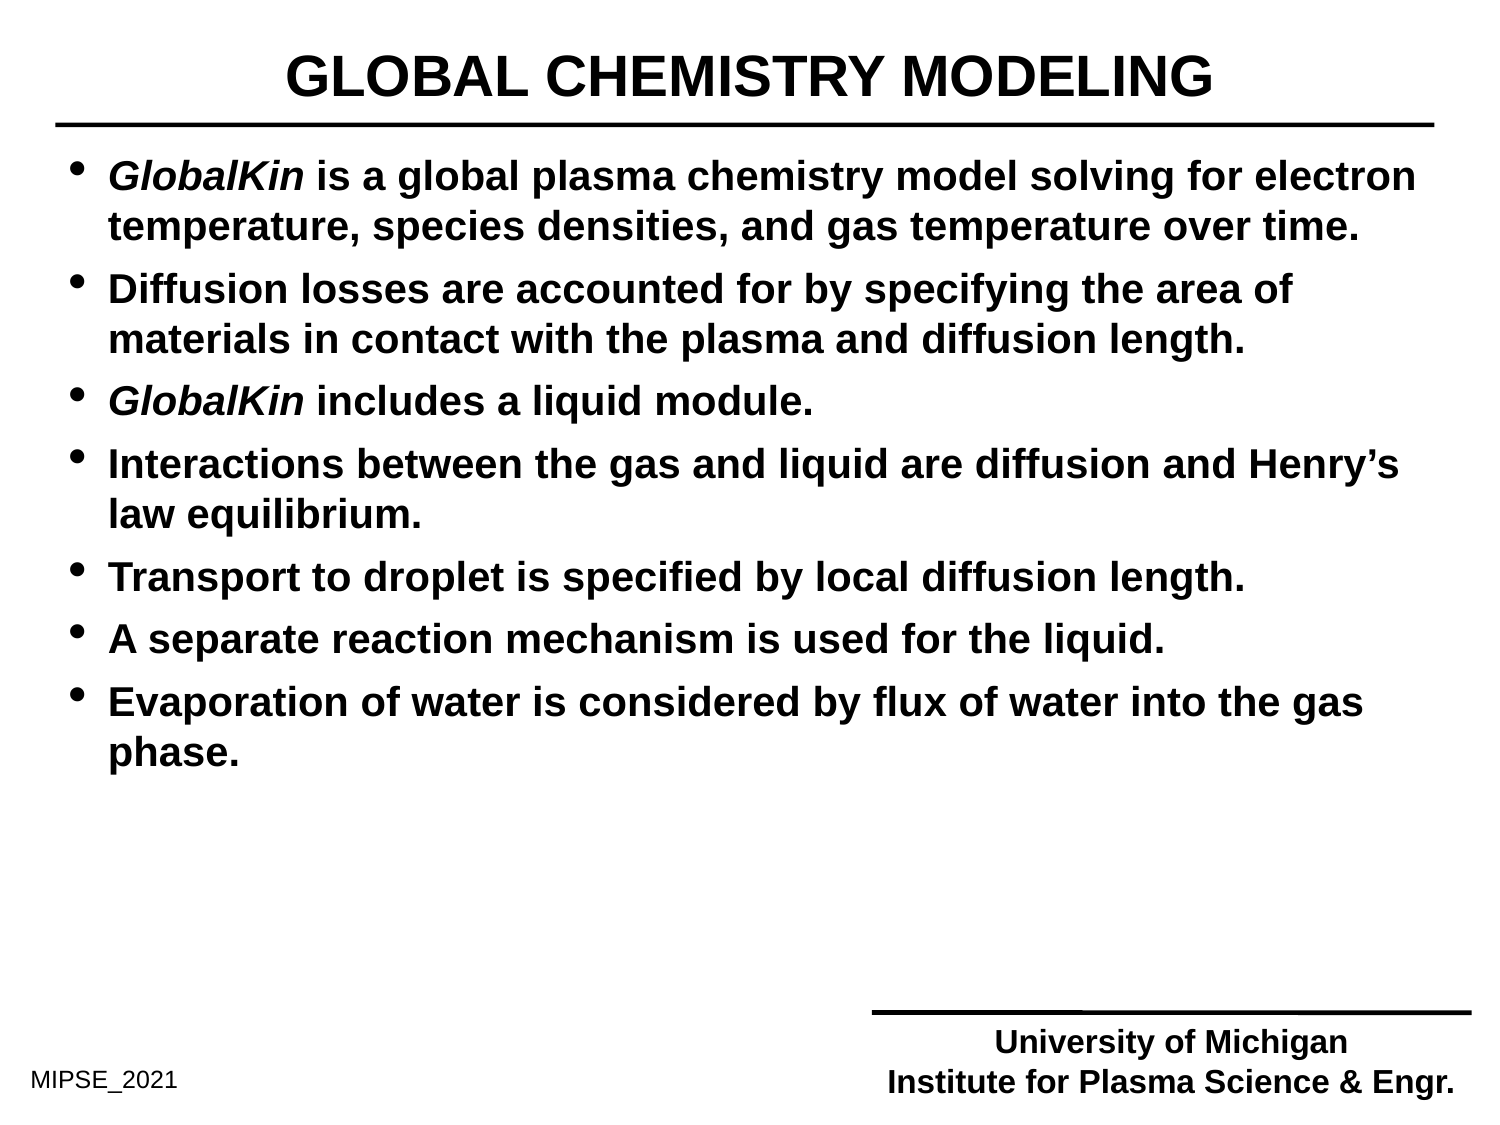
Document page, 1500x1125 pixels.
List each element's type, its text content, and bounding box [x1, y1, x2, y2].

text_box GLOBAL CHEMISTRY MODELING [0, 0, 1500, 171]
text_box MIPSE_2021 [15, 1056, 204, 1101]
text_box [862, 1012, 1481, 1108]
list GlobalKin is a global plasma chemistry model solving for electron temperature, species densities, and gas temperature over time. Diffusion losses are accounted for by specifying the area of materials in contact with the plasma and diffusion length. GlobalKin includes a liquid module. Interactions between the gas and liquid are diffusion and Henry’s law equilibrium. Transport to droplet is specified by local diffusion length. A separate reaction mechanism is used for the liquid. Evaporation of water is considered by flux of water into the gas phase. [55, 171, 1472, 1067]
